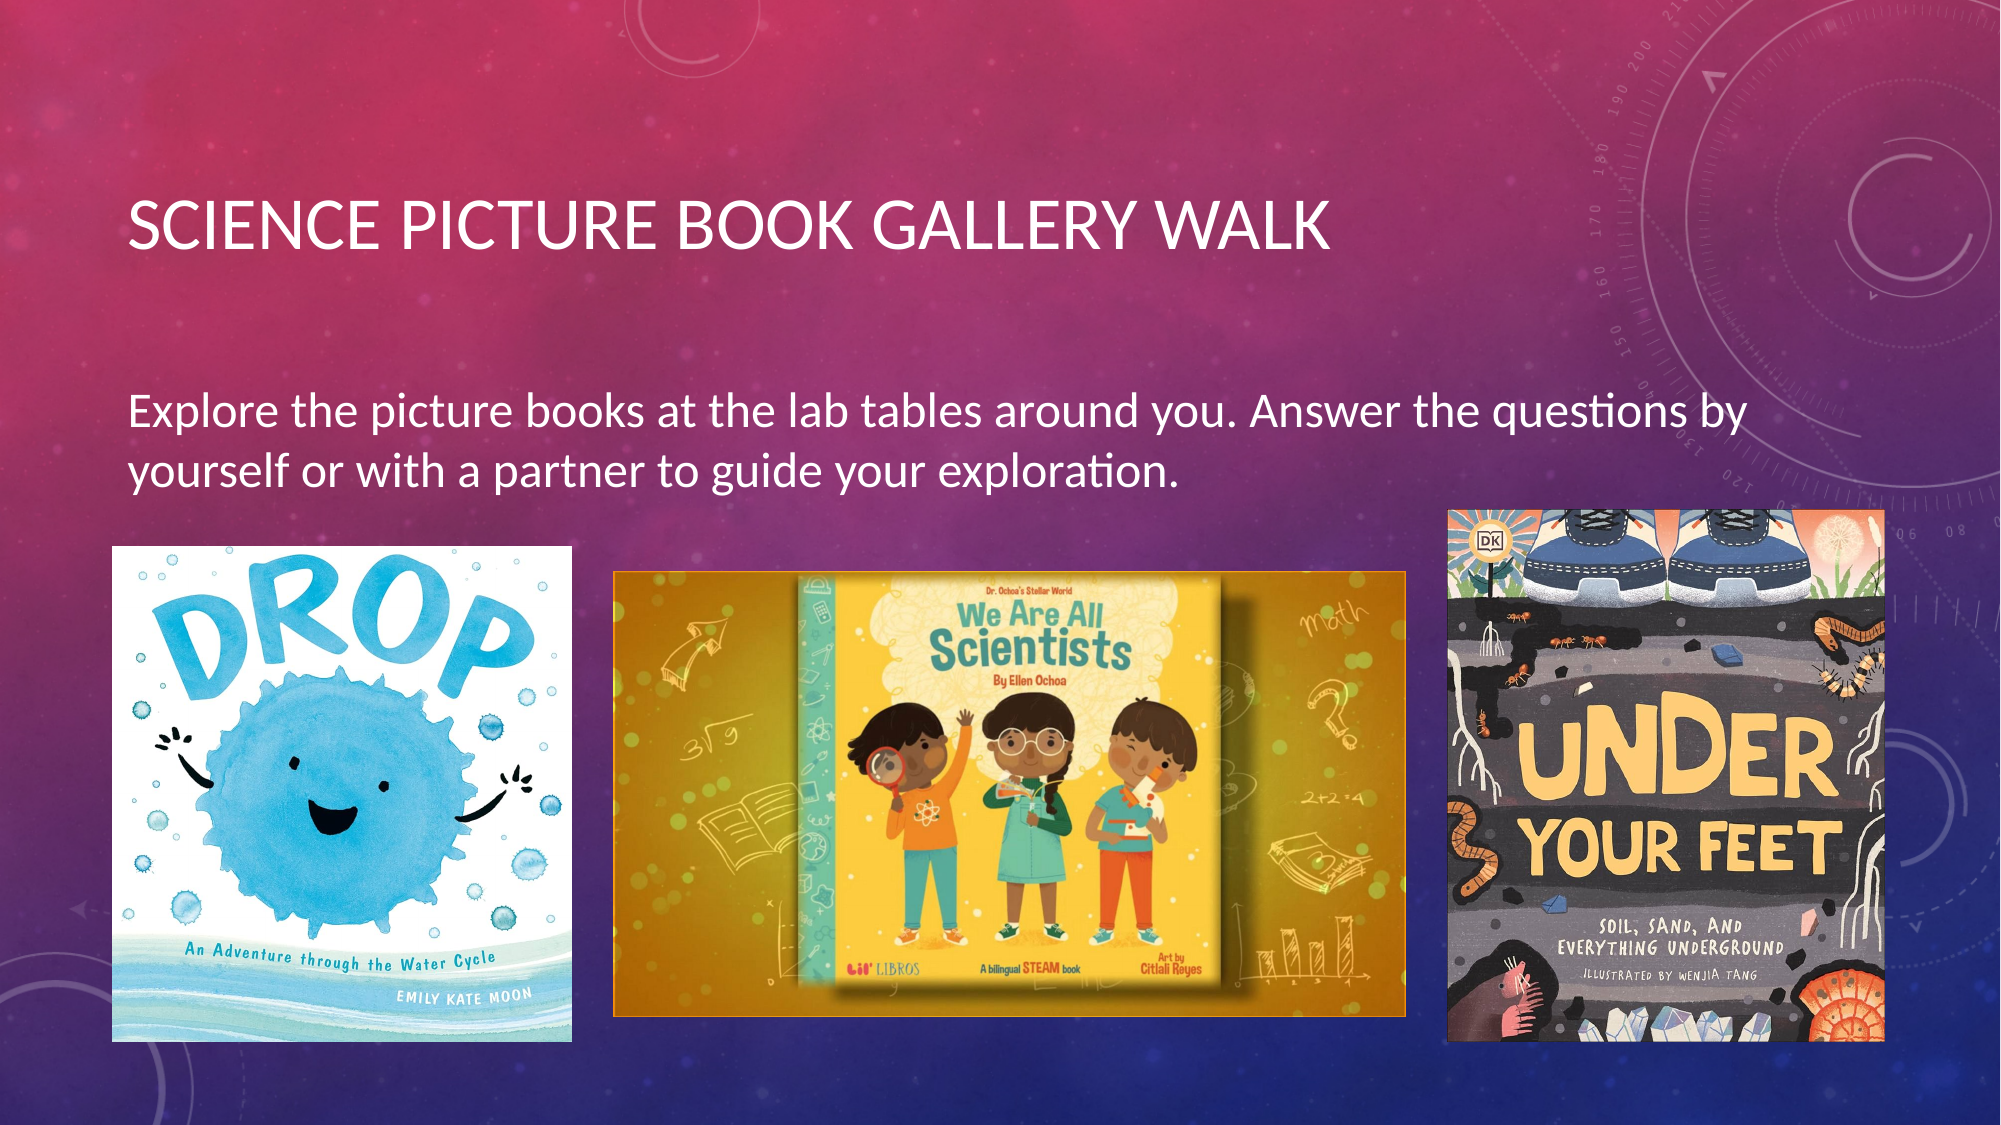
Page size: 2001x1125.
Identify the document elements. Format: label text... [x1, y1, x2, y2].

title SCIENCE PICTURE BOOK GALLERY WALK [112, 99, 1775, 339]
picture [0, 0, 2001, 1125]
list Explore the picture books at the lab tables around you. Answer the questions by yourself or with a partner to guide your exploration. [112, 351, 1775, 590]
